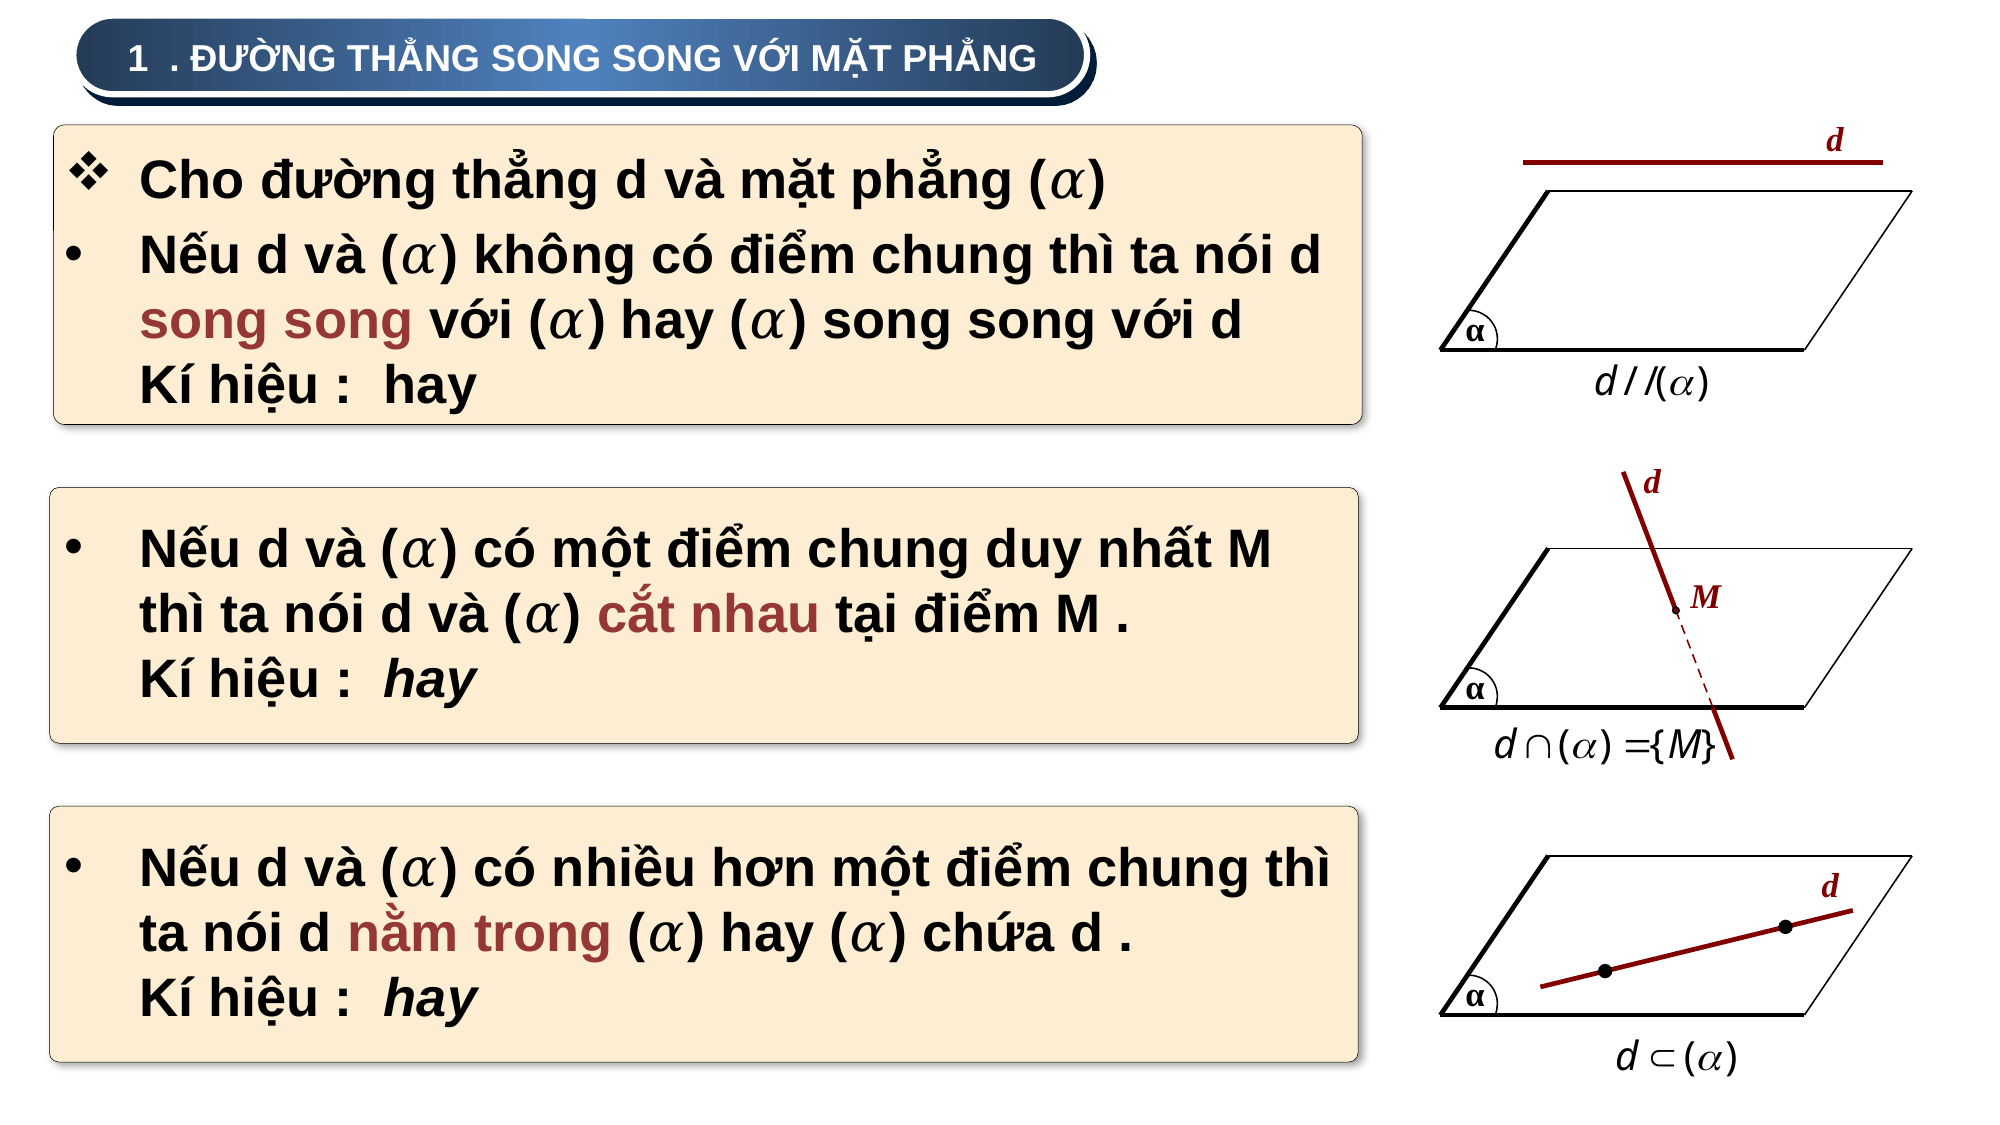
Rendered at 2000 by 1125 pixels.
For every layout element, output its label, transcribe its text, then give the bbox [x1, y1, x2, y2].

text_box 1 . ĐƯỜNG THẲNG SONG SONG VỚI MẶT PHẲNG [73, 15, 1088, 95]
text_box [49, 805, 1359, 1063]
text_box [1424, 101, 1929, 413]
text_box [1424, 443, 1929, 776]
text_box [49, 487, 1359, 744]
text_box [49, 124, 1363, 425]
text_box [1424, 839, 1929, 1088]
